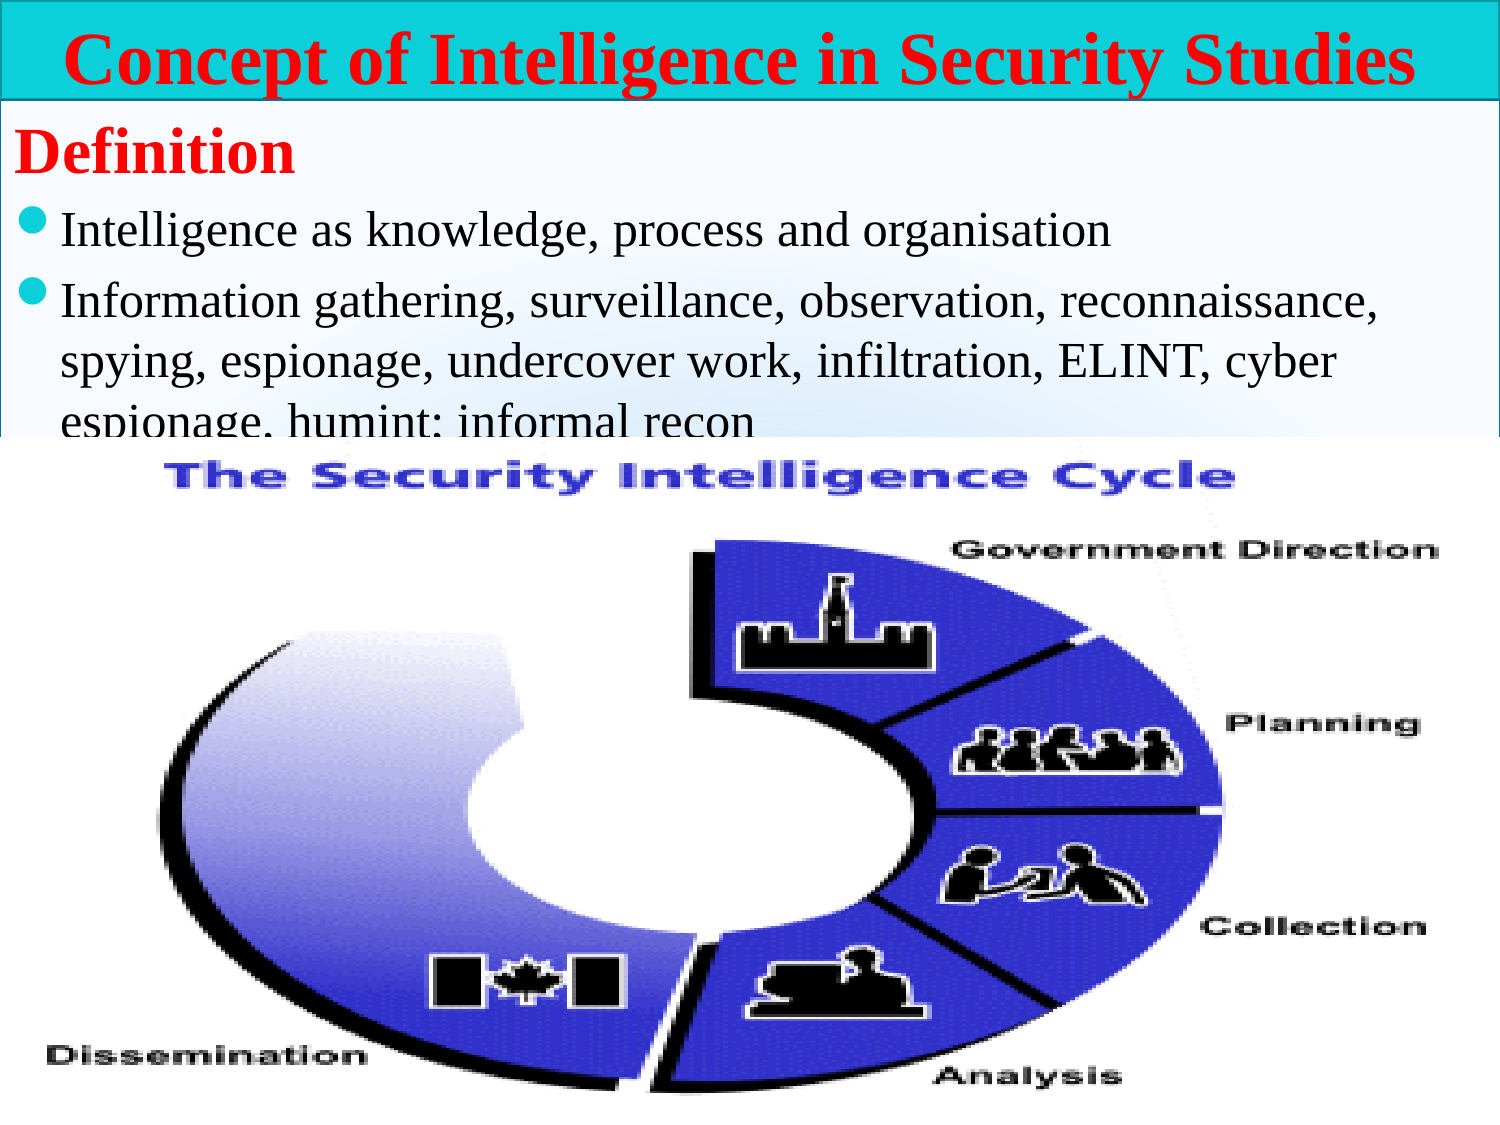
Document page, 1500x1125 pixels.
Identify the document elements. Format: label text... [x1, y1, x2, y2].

list Definition Intelligence as knowledge, process and organisation Information gathering, surveillance, observation, reconnaissance, spying, espionage, undercover work, infiltration, ELINT, cyber espionage, humint; informal recon [0, 99, 1500, 437]
picture [0, 437, 1500, 1125]
title Concept of Intelligence in Security Studies [0, 0, 1500, 99]
